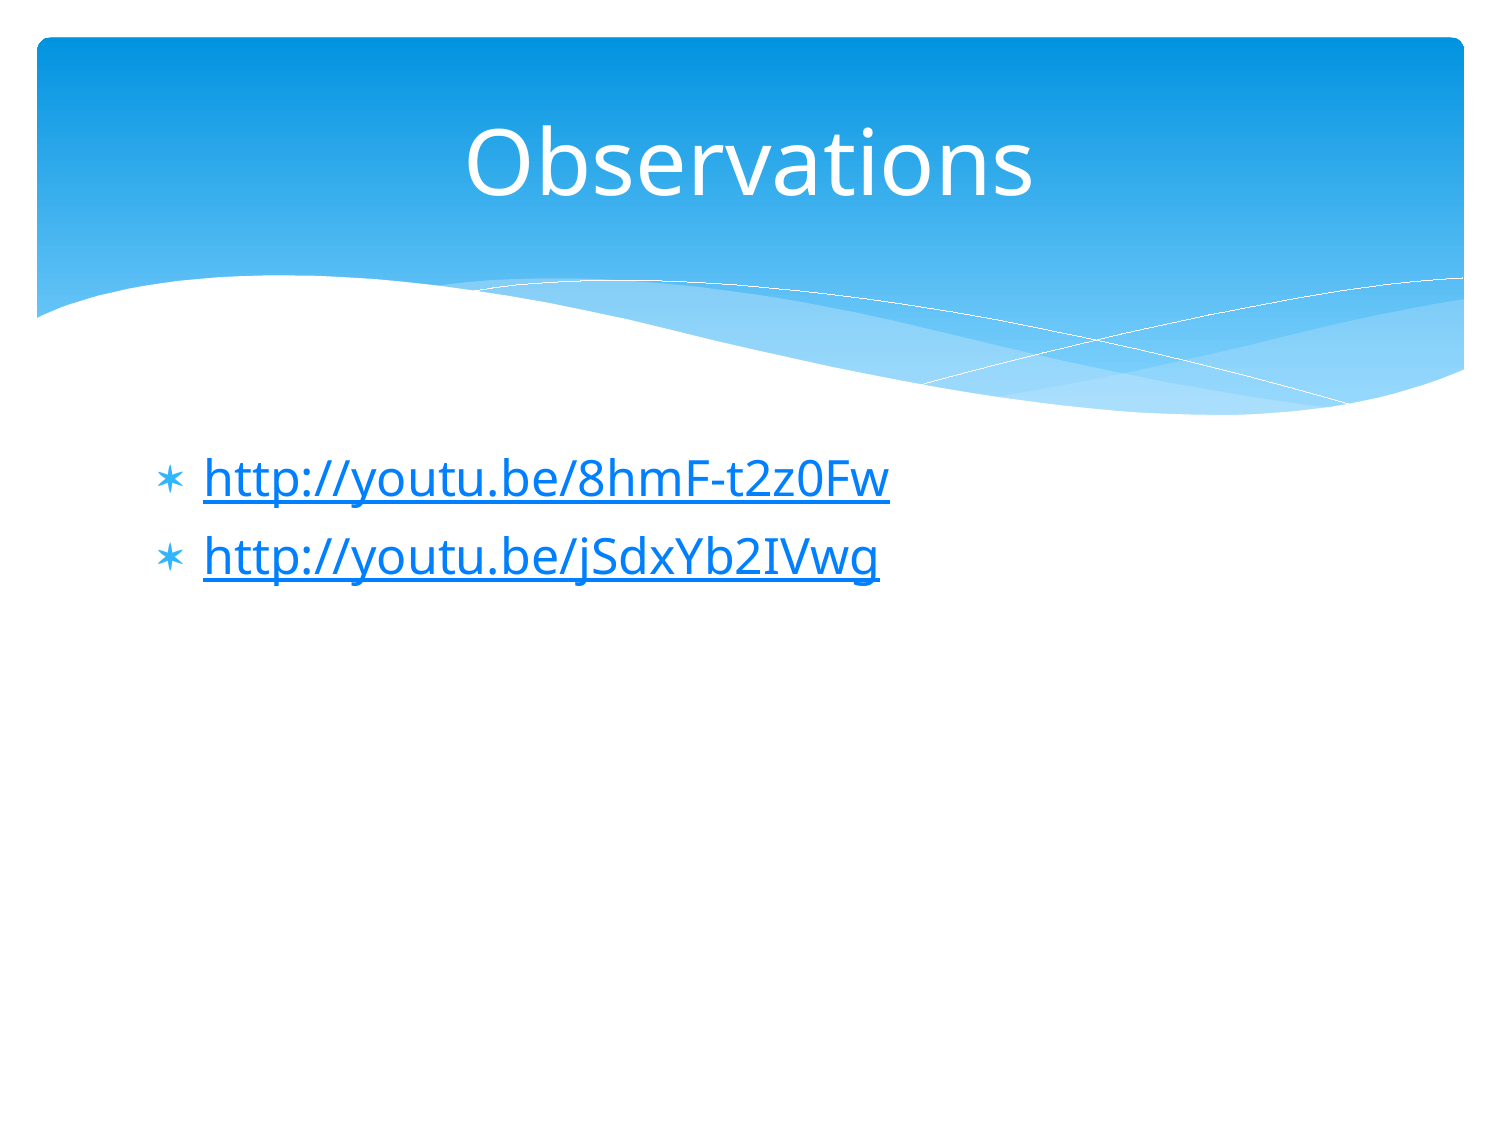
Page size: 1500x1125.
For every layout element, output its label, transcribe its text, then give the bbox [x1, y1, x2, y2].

list http://youtu.be/8hmF-t2z0Fw http://youtu.be/jSdxYb2IVwg [143, 438, 1359, 1005]
title Observations [75, 55, 1425, 261]
